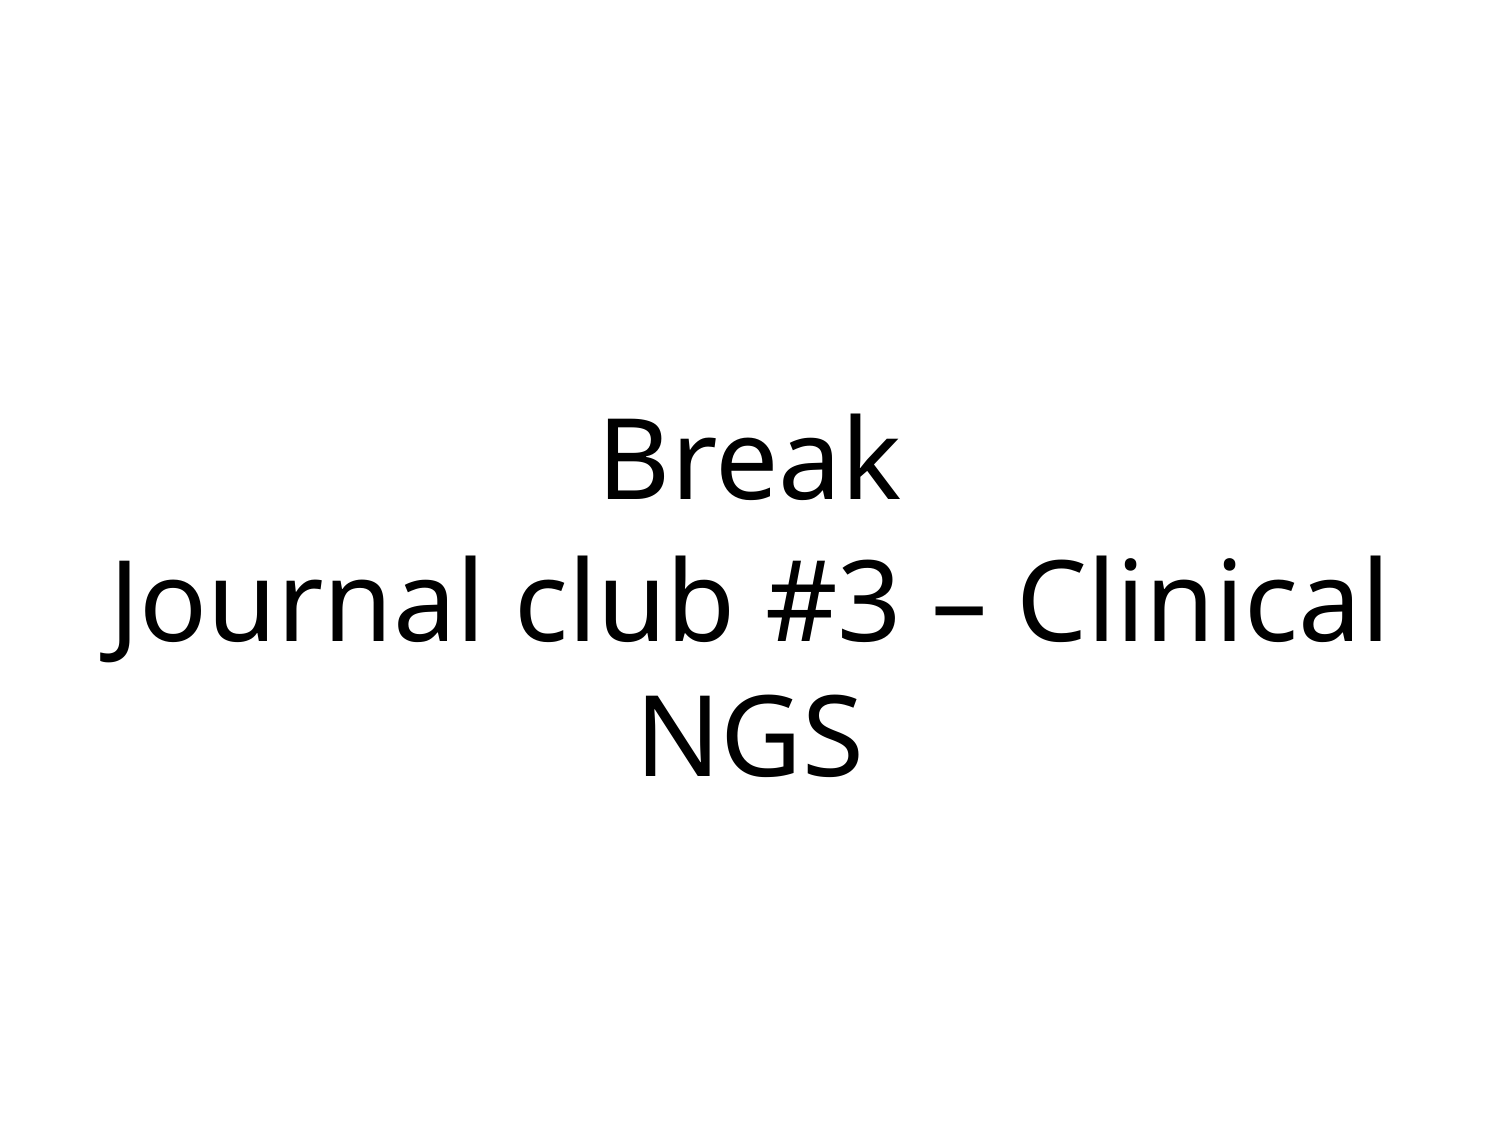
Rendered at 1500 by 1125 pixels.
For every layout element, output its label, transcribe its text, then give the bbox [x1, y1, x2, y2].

text_box Break Journal club #3 – Clinical NGS [0, 379, 1500, 806]
